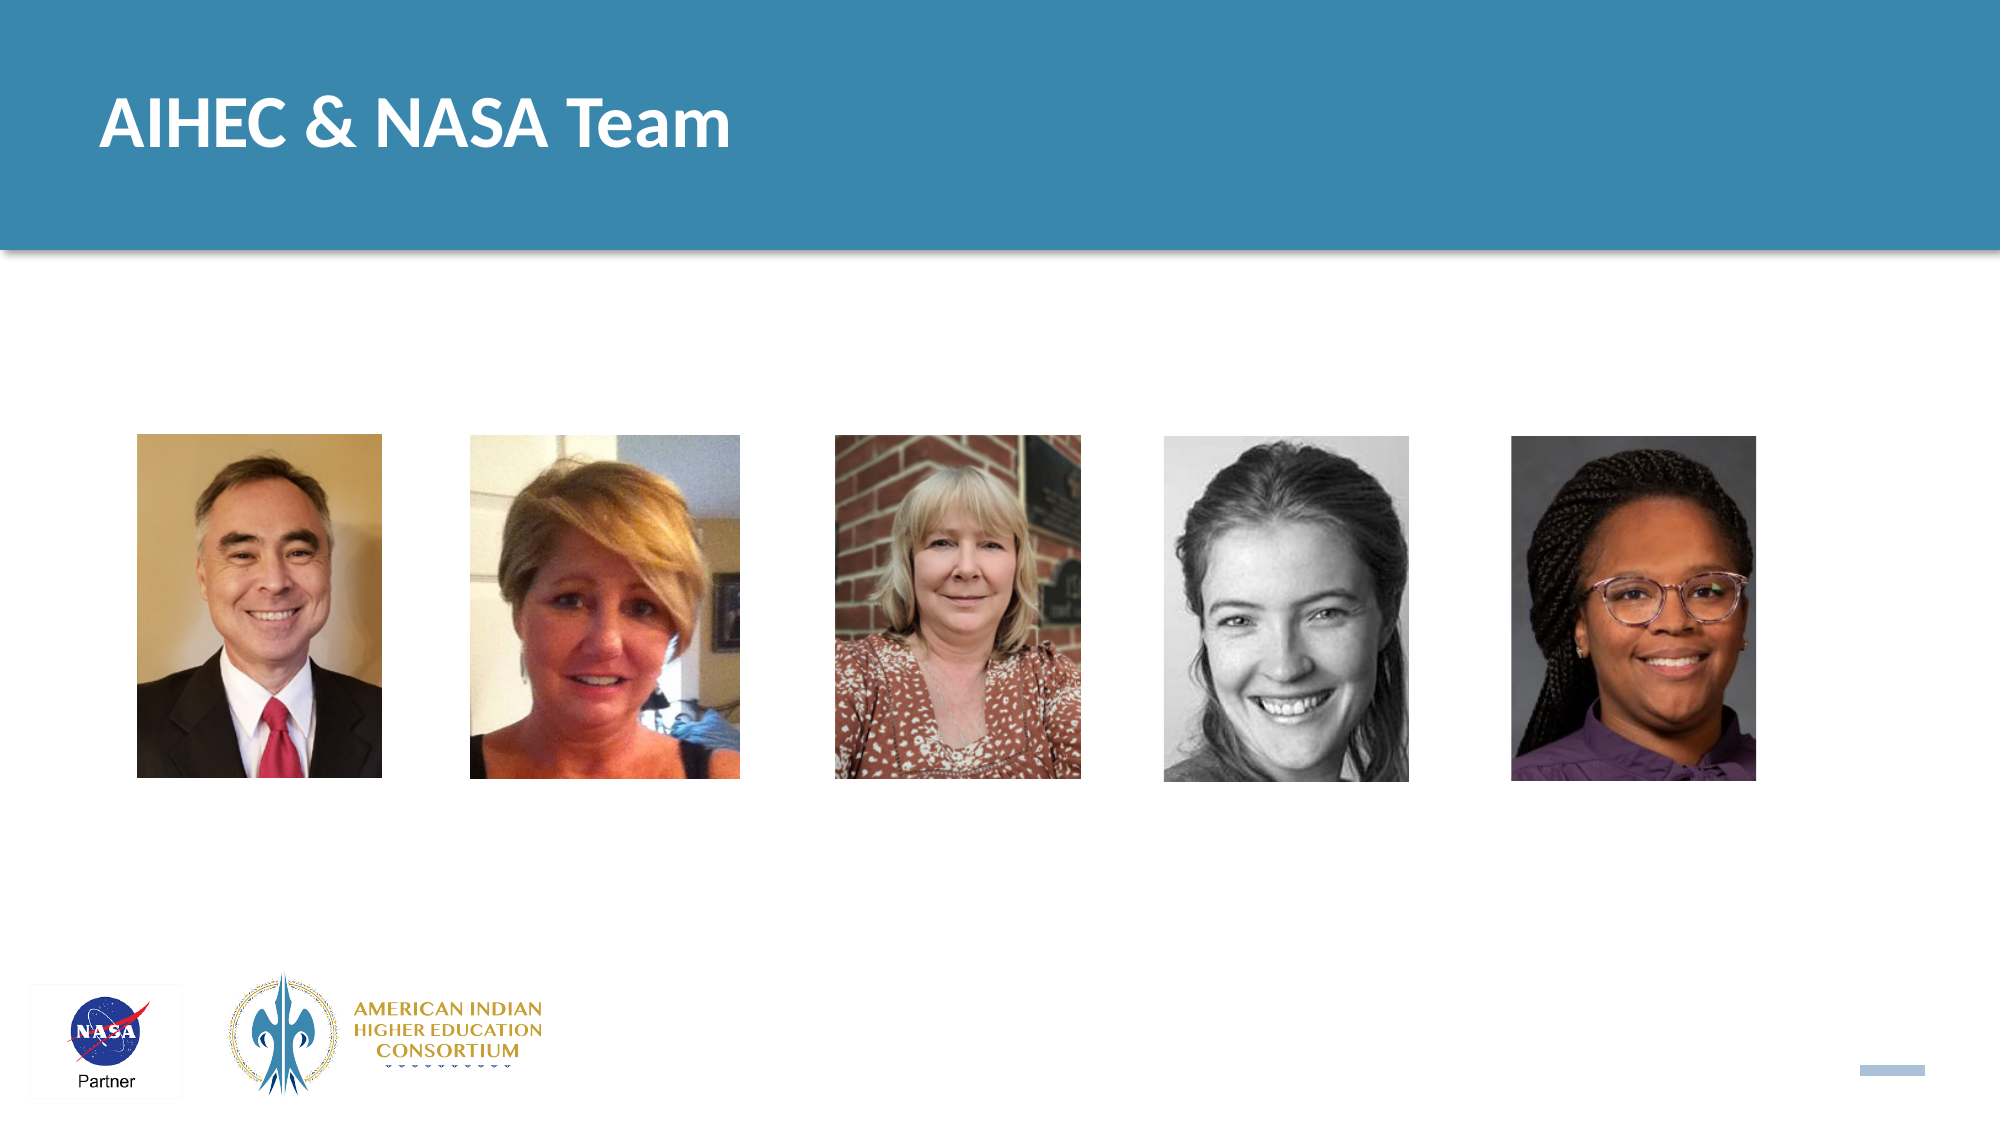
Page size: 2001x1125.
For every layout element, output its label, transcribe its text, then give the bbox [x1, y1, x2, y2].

picture [470, 435, 740, 779]
title AIHEC & NASA Team [84, 60, 1915, 190]
picture [30, 958, 541, 1106]
text_box [0, 0, 2000, 250]
picture [136, 434, 383, 778]
picture [1511, 436, 1757, 781]
picture [835, 435, 1081, 779]
picture [1163, 435, 1410, 782]
